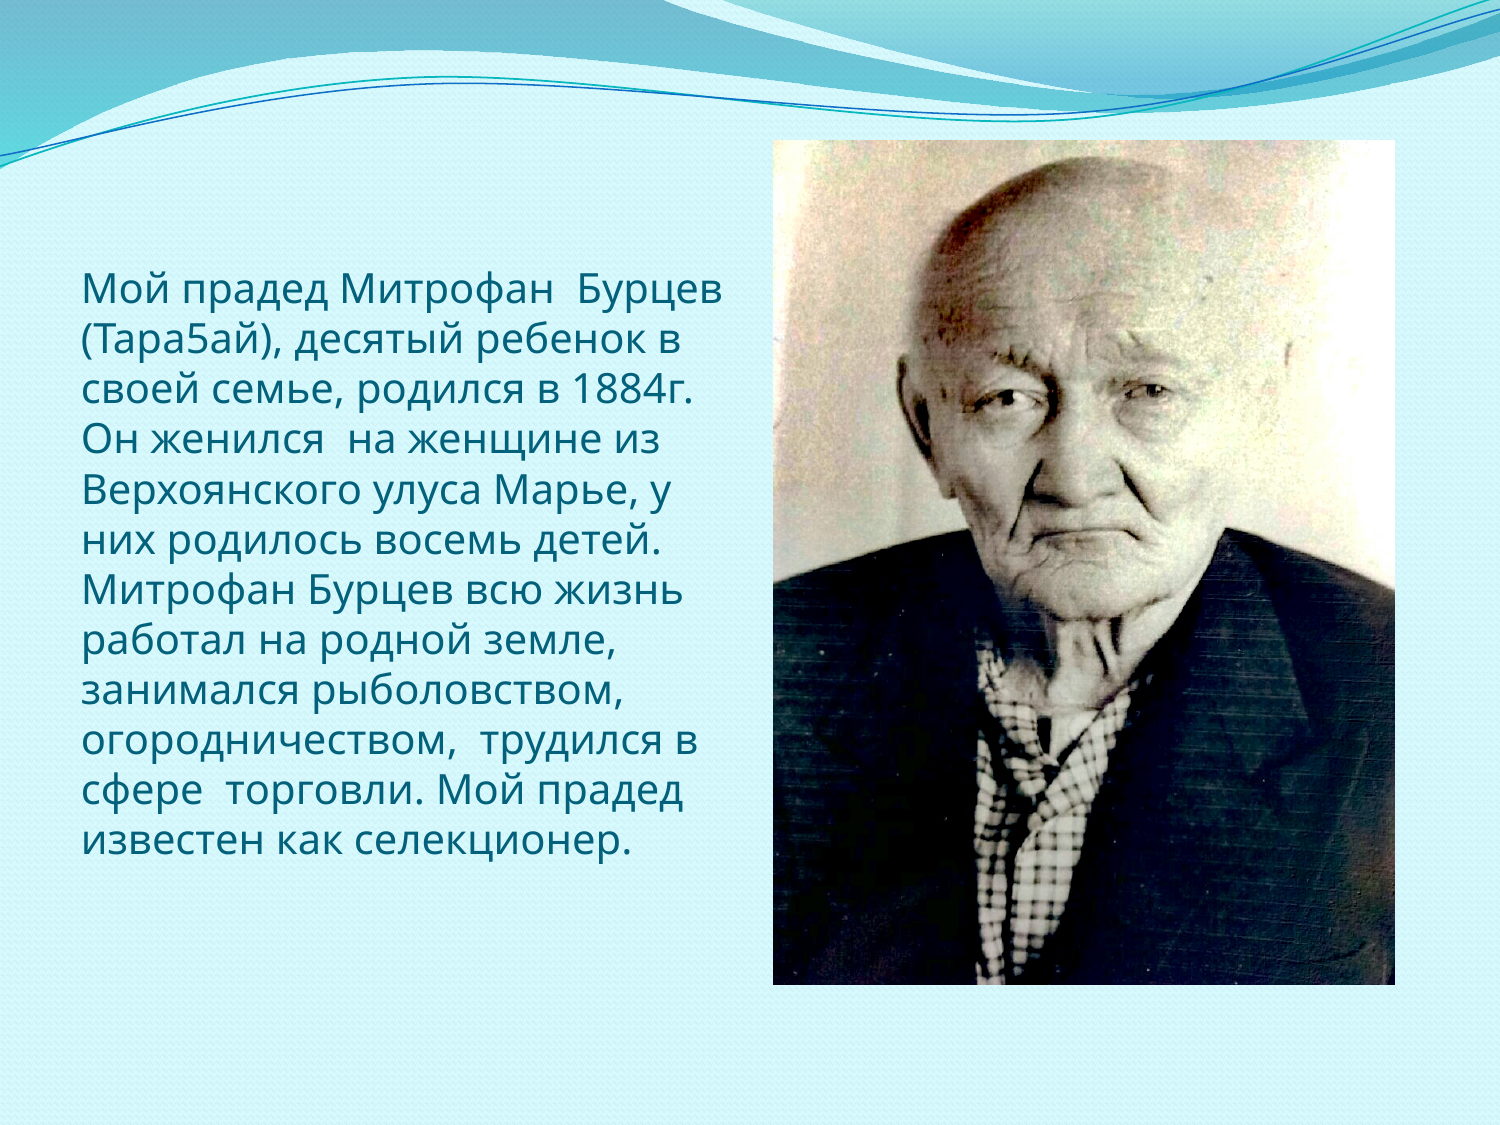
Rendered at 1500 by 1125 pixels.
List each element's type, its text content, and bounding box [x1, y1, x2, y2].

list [773, 140, 1395, 985]
title Мой прадед Митрофан Бурцев (Тара5ай), десятый ребенок в своей семье, родился в 1884г. Он женился на женщине из Верхоянского улуса Марье, у них родилось восемь детей. Митрофан Бурцев всю жизнь работал на родной земле, занимался рыболовством, огородничеством, трудился в сфере торговли. Мой прадед известен как селекционер. [75, 140, 750, 985]
